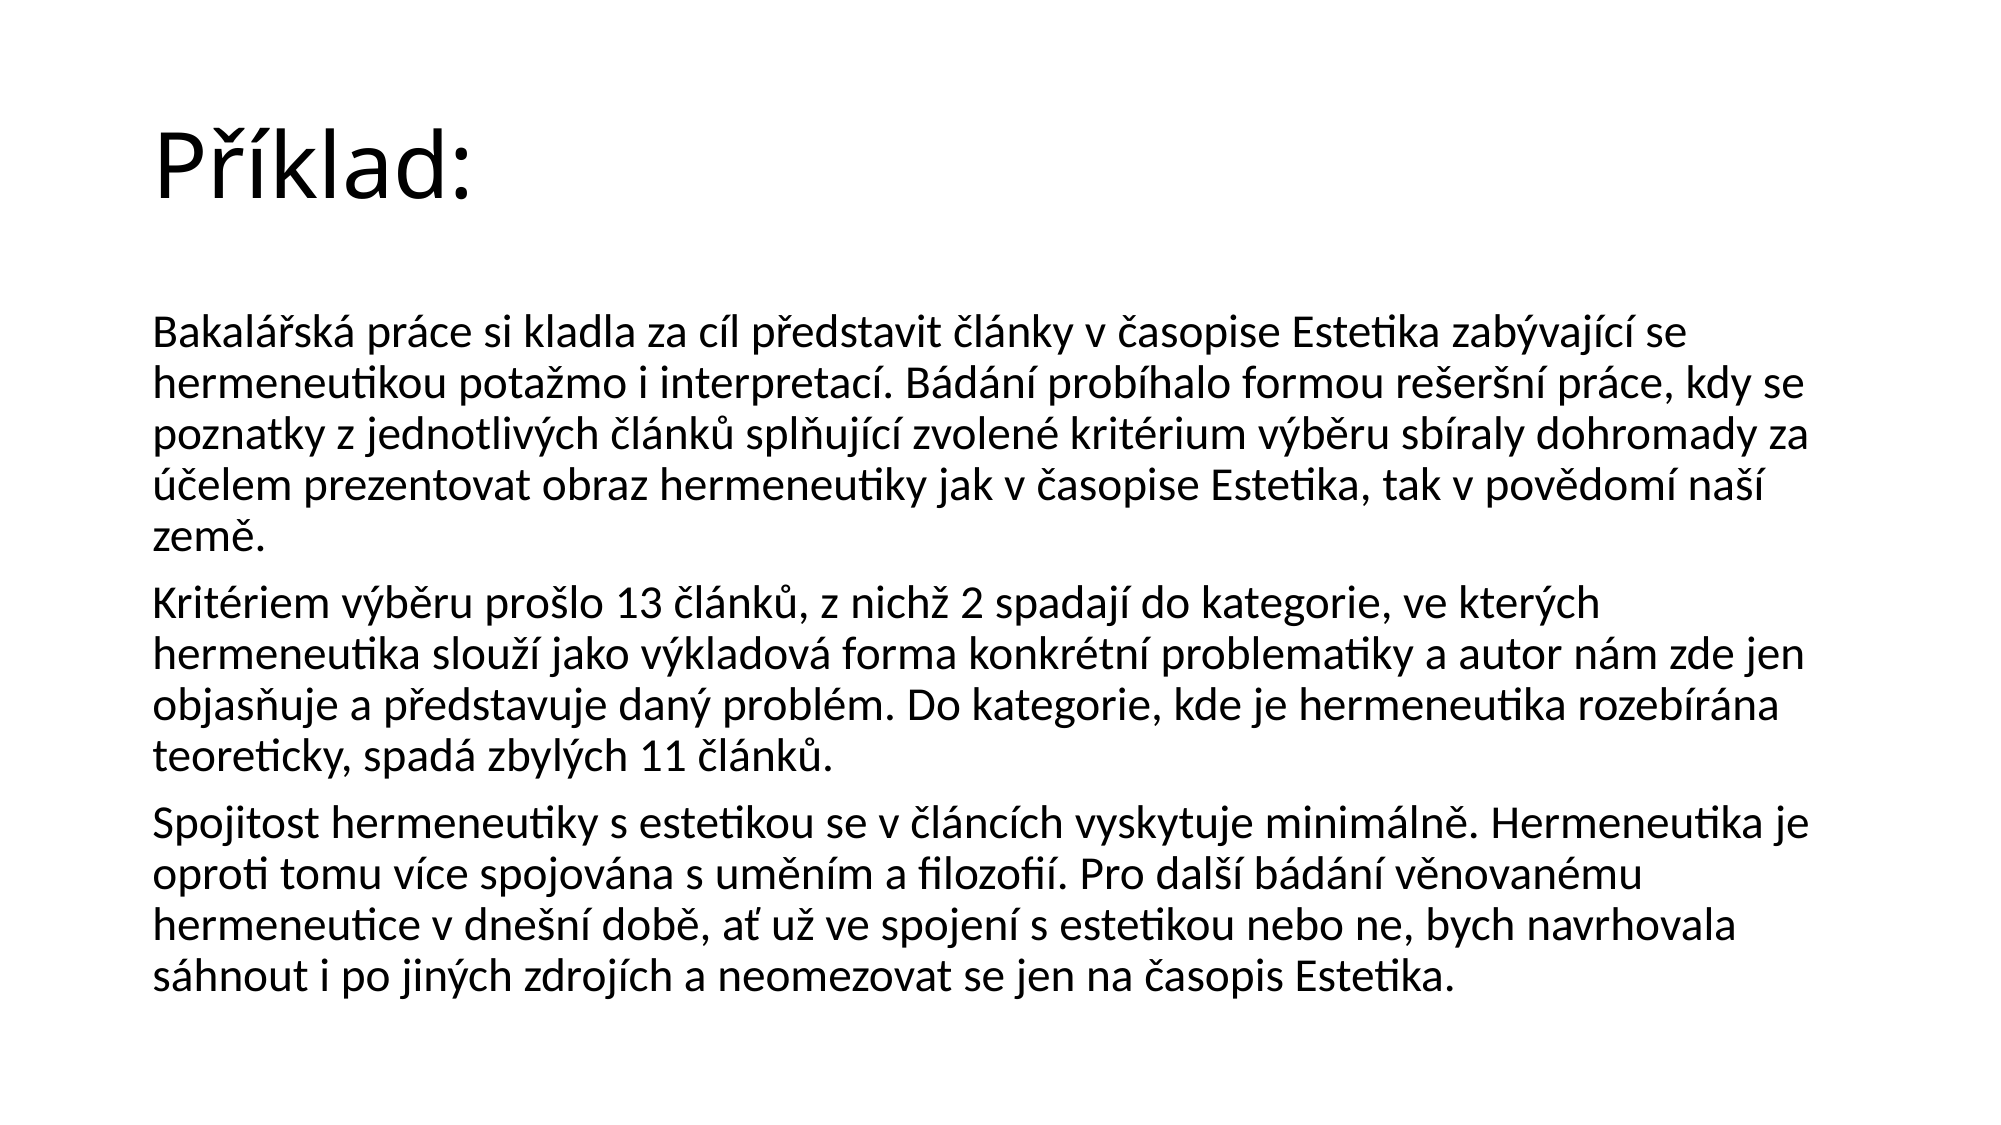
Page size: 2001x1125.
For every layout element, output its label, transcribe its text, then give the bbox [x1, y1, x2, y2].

list Bakalářská práce si kladla za cíl představit články v časopise Estetika zabývající se hermeneutikou potažmo i interpretací. Bádání probíhalo formou rešeršní práce, kdy se poznatky z jednotlivých článků splňující zvolené kritérium výběru sbíraly dohromady za účelem prezentovat obraz hermeneutiky jak v časopise Estetika, tak v povědomí naší země. Kritériem výběru prošlo 13 článků, z nichž 2 spadají do kategorie, ve kterých hermeneutika slouží jako výkladová forma konkrétní problematiky a autor nám zde jen objasňuje a představuje daný problém. Do kategorie, kde je hermeneutika rozebírána teoreticky, spadá zbylých 11 článků. Spojitost hermeneutiky s estetikou se v článcích vyskytuje minimálně. Hermeneutika je oproti tomu více spojována s uměním a filozofií. Pro další bádání věnovanému hermeneutice v dnešní době, ať už ve spojení s estetikou nebo ne, bych navrhovala sáhnout i po jiných zdrojích a neomezovat se jen na časopis Estetika. [137, 299, 1863, 1014]
title Příklad: [137, 59, 1863, 278]
